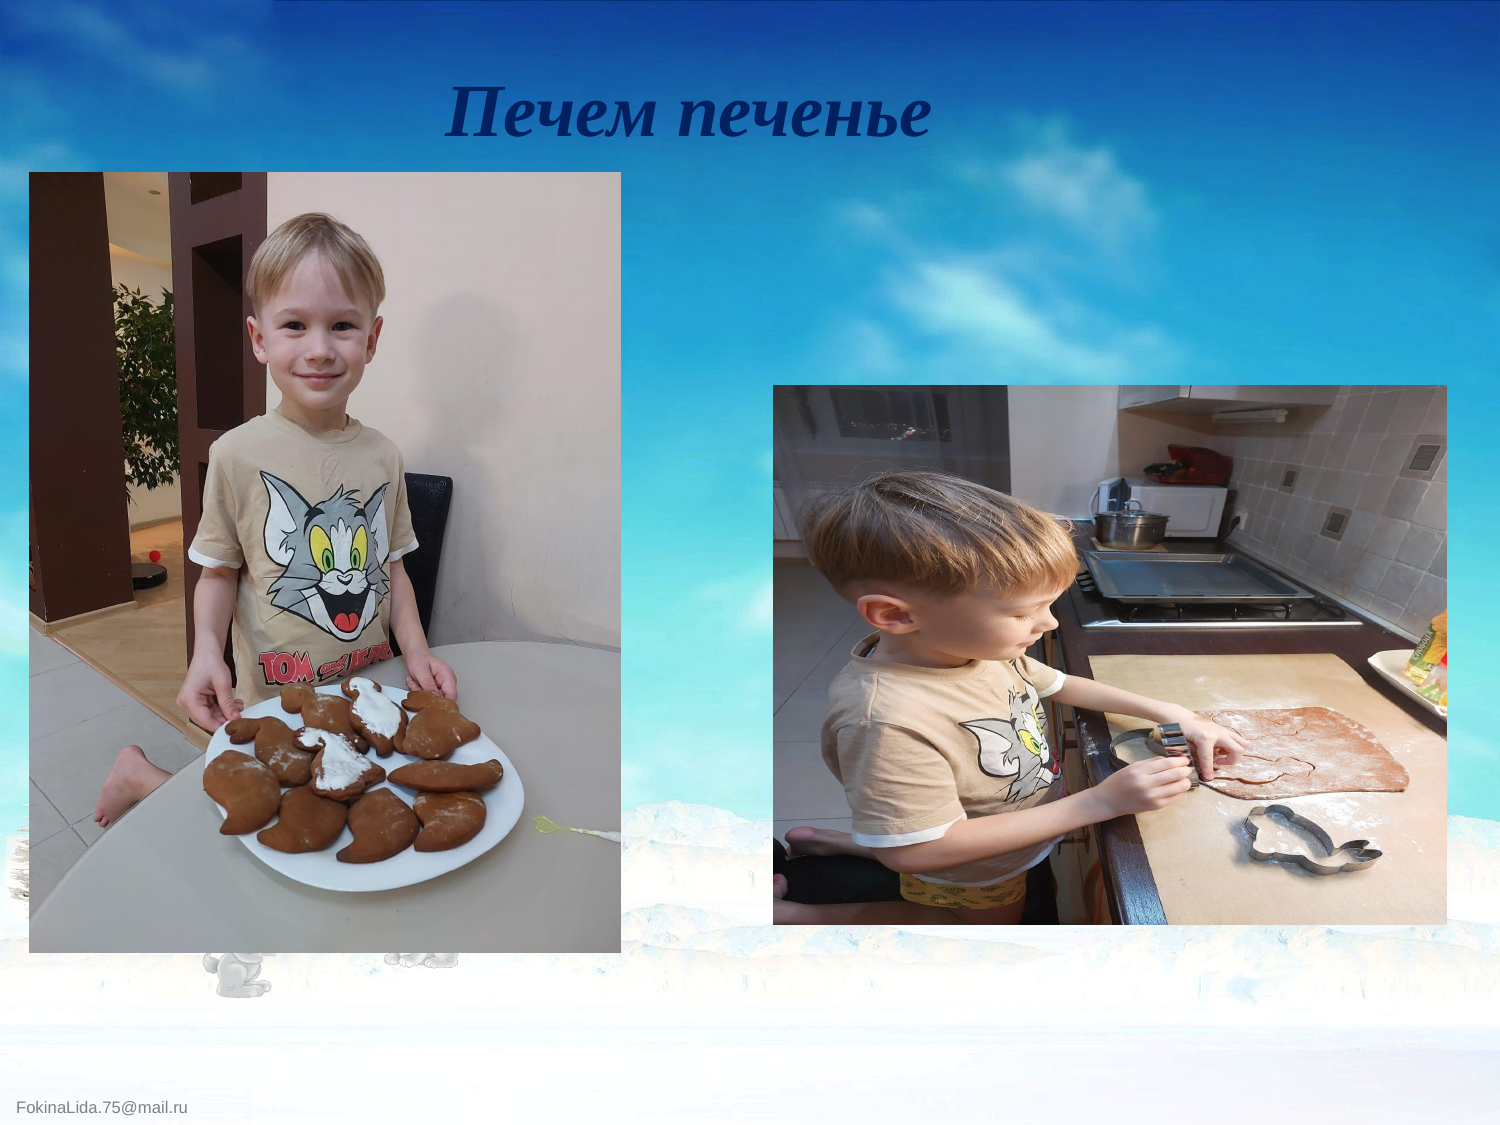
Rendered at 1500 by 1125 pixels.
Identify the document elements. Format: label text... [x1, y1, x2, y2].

text_box Печем печенье [431, 54, 1081, 160]
picture [0, 0, 1500, 1125]
